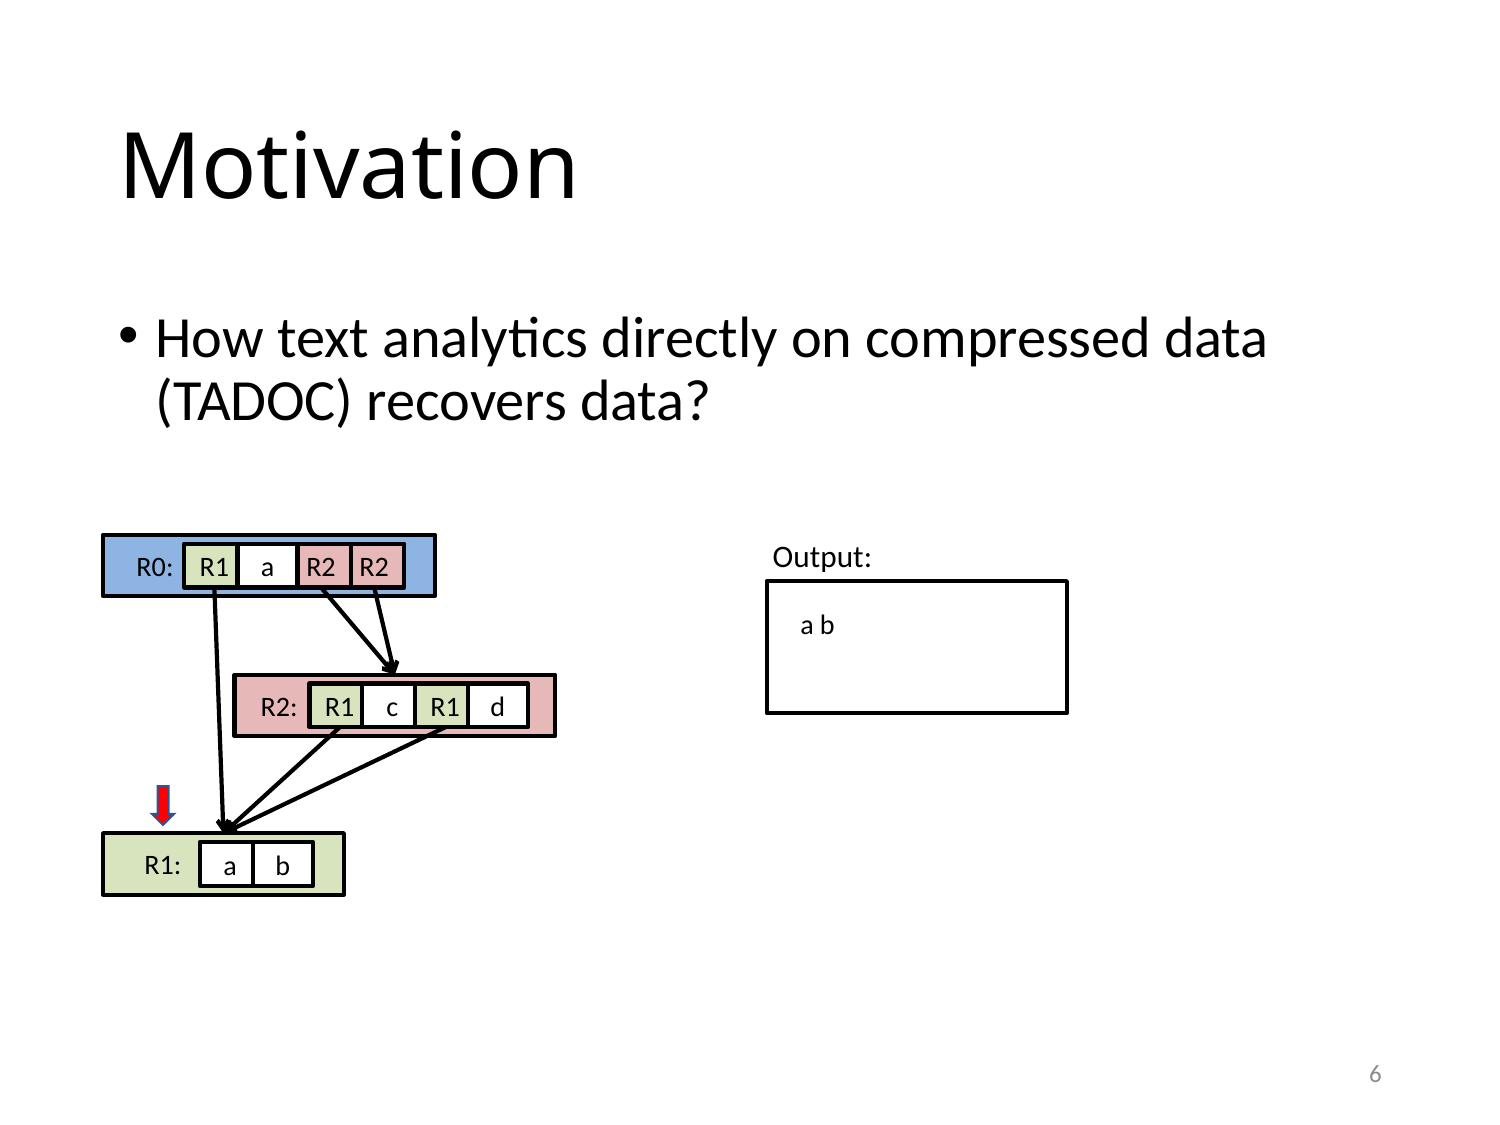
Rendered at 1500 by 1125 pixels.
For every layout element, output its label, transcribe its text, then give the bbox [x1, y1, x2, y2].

text_box R2: [239, 683, 309, 727]
title Motivation [103, 59, 1397, 278]
text_box [103, 833, 344, 895]
text_box R0: [109, 539, 201, 592]
text_box [149, 785, 177, 827]
text_box R1: [113, 842, 199, 885]
text_box R2 [298, 543, 352, 588]
text_box d [467, 683, 528, 728]
text_box R1 [309, 683, 362, 727]
text_box R2 [352, 543, 405, 588]
text_box a b [785, 598, 1060, 648]
slide_number 6 [1059, 1042, 1397, 1103]
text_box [223, 727, 446, 834]
text_box Output: [757, 528, 899, 581]
text_box b [252, 842, 313, 886]
list How text analytics directly on compressed data (TADOC) recovers data? [103, 299, 1397, 1014]
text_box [214, 587, 224, 834]
text_box R1 [184, 543, 237, 588]
text_box [234, 674, 556, 737]
text_box [103, 534, 435, 597]
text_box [374, 587, 395, 675]
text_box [321, 587, 374, 675]
text_box a [199, 842, 252, 886]
text_box [766, 581, 1067, 713]
text_box R1 [415, 683, 467, 728]
text_box a [237, 543, 298, 588]
text_box c [362, 683, 415, 727]
